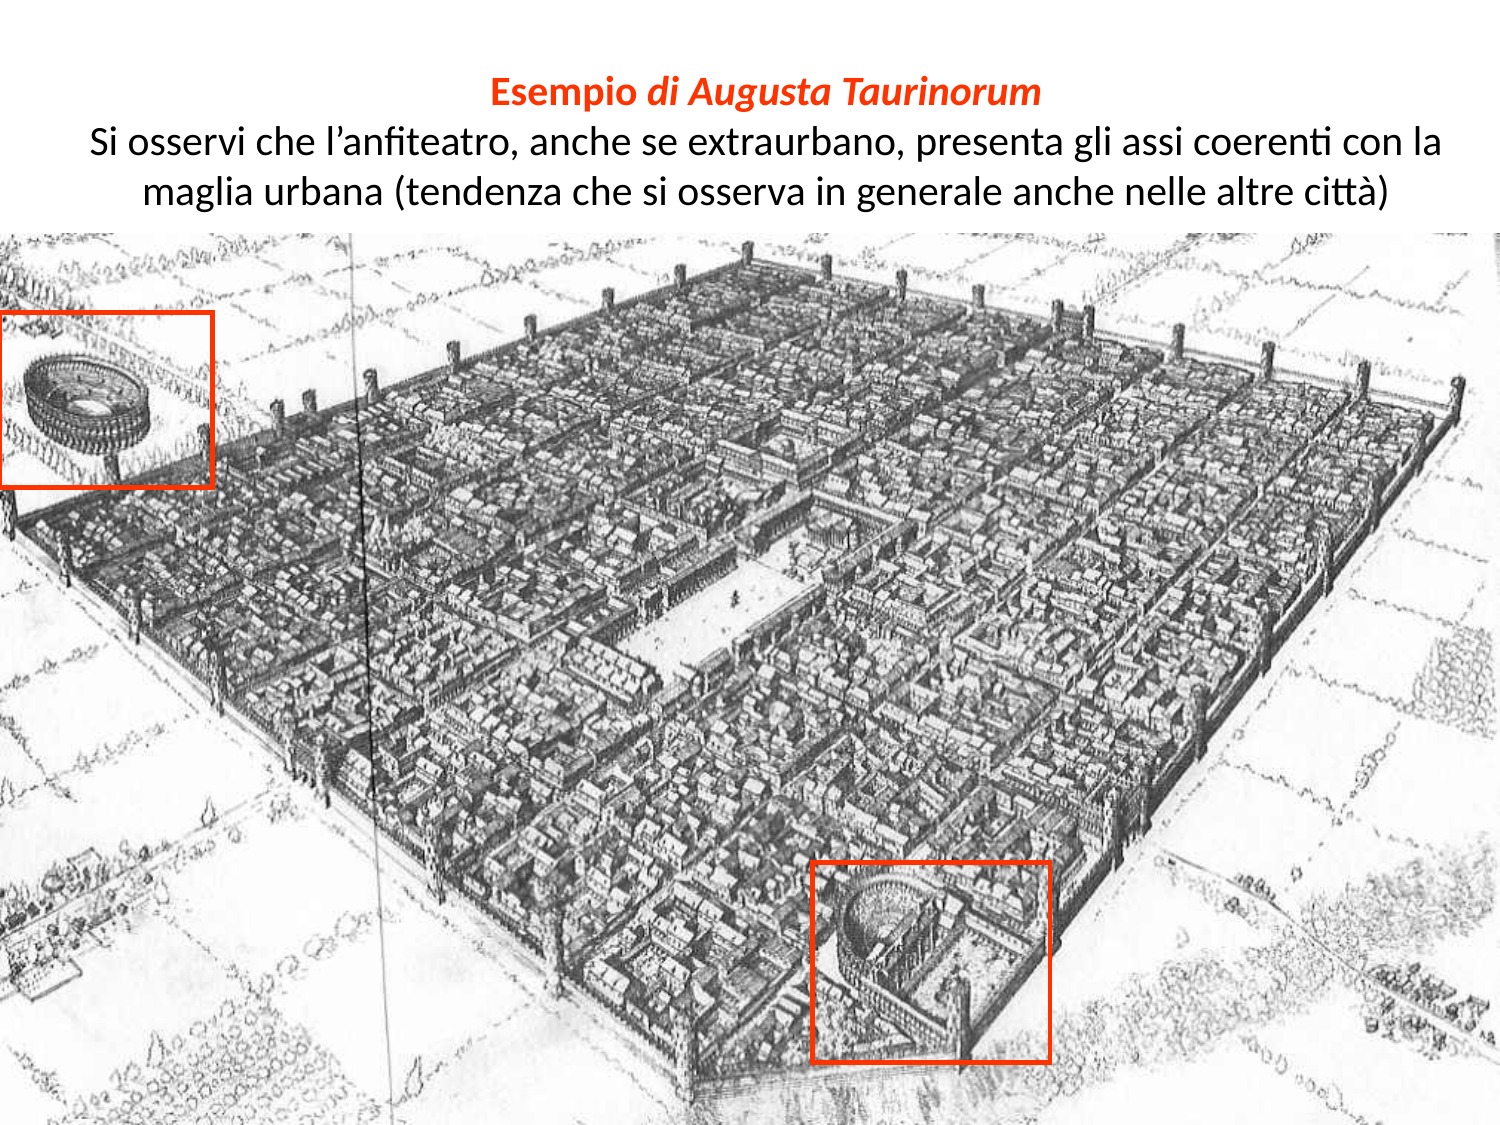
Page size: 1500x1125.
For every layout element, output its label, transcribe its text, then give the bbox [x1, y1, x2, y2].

text_box Esempio di Augusta Taurinorum Si osservi che l’anfiteatro, anche se extraurbano, presenta gli assi coerenti con la maglia urbana (tendenza che si osserva in generale anche nelle altre città) [57, 56, 1476, 222]
picture [0, 233, 1500, 1125]
